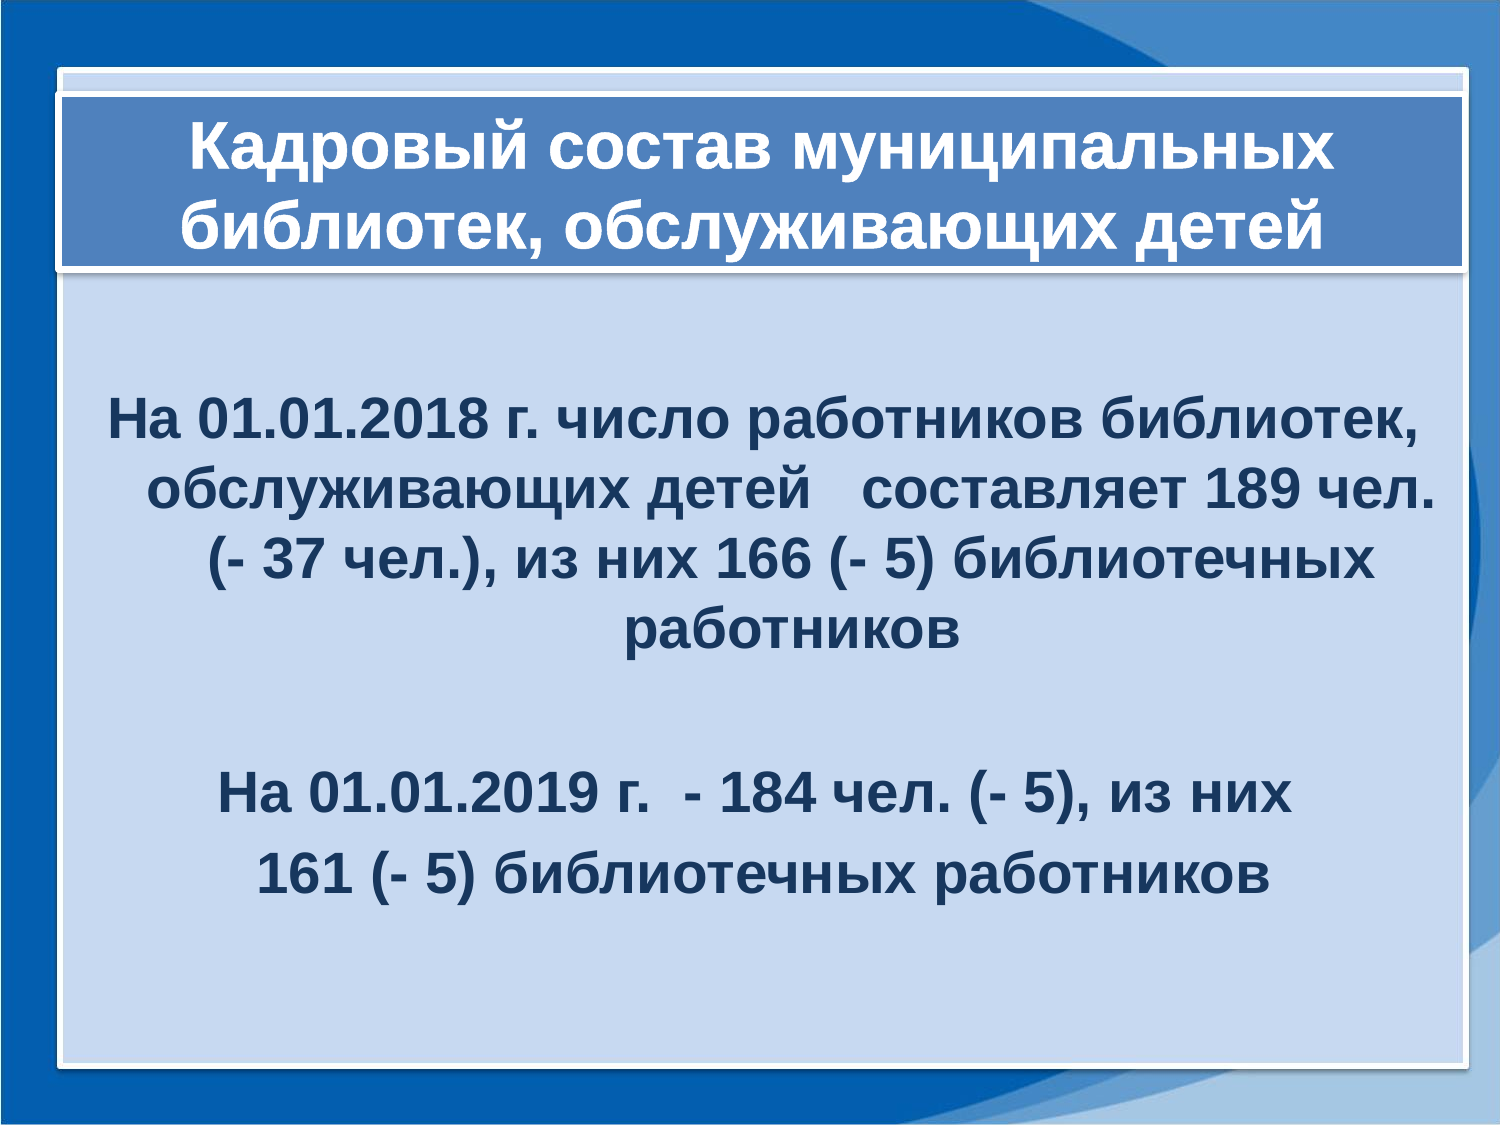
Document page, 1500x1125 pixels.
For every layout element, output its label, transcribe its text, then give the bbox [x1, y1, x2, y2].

title Кадровый состав муниципальных библиотек, обслуживающих детей [55, 91, 1468, 273]
picture [0, 0, 1500, 1125]
list На 01.01.2018 г. число работников библиотек, обслуживающих детей составляет 189 чел. (- 37 чел.), из них 166 (- 5) библиотечных работников На 01.01.2019 г. - 184 чел. (- 5), из них 161 (- 5) библиотечных работников [75, 281, 1454, 1005]
